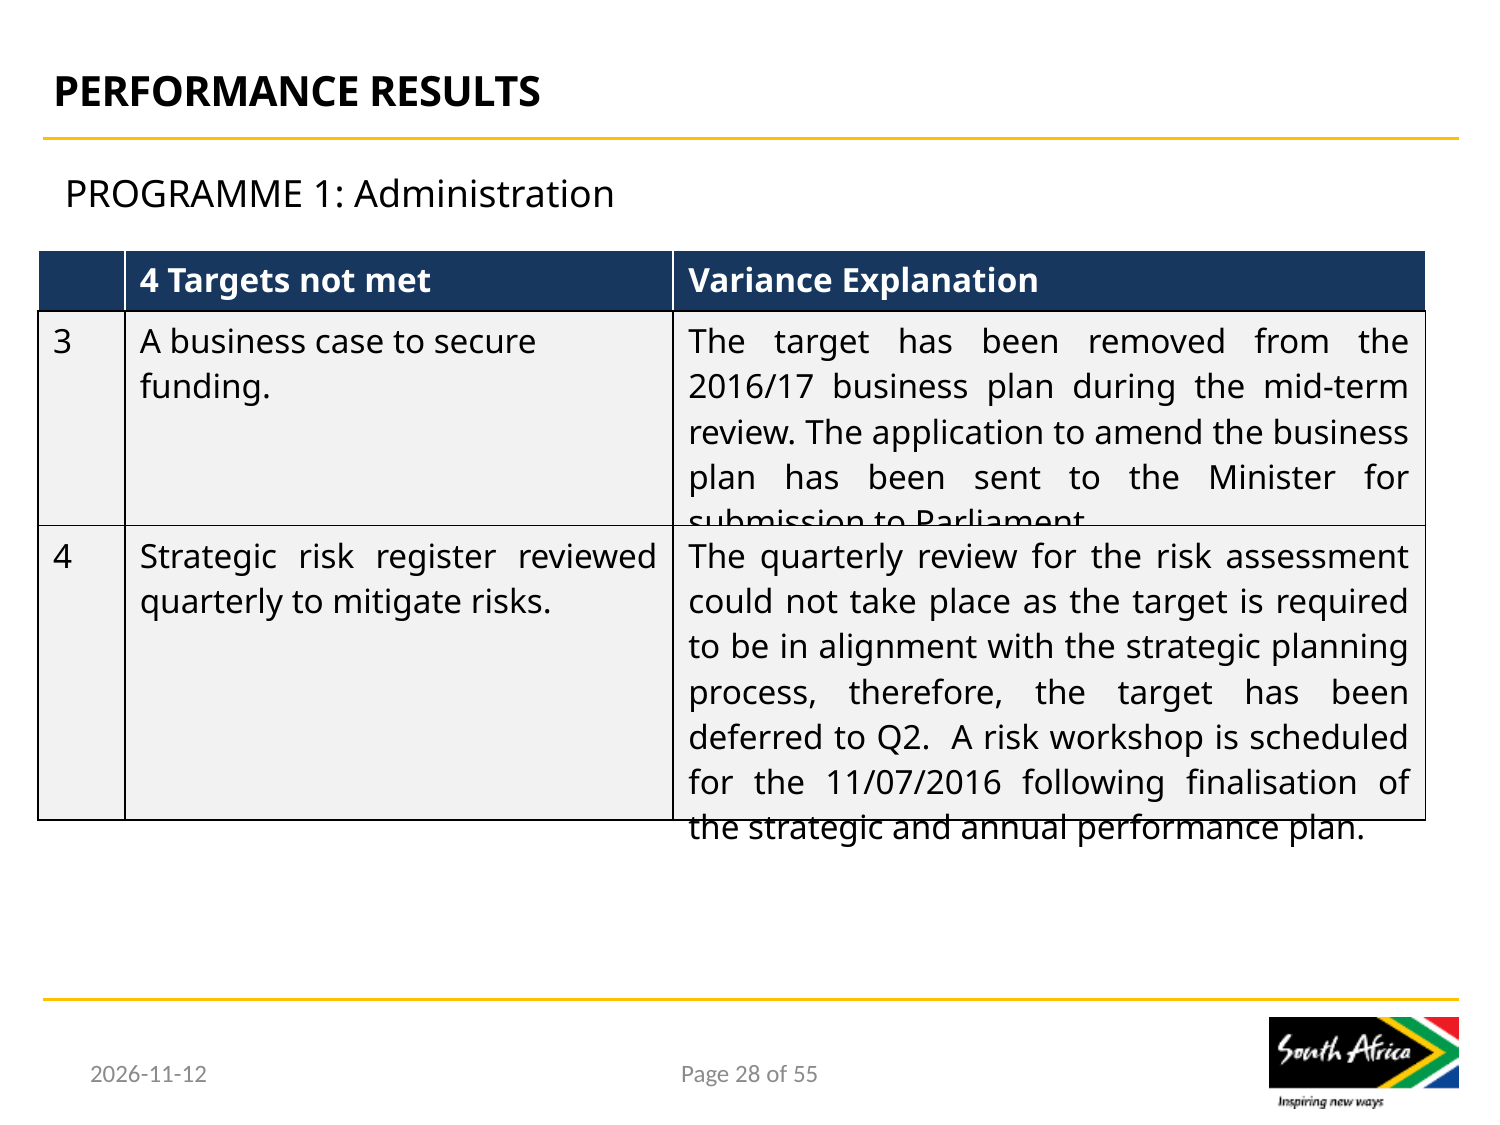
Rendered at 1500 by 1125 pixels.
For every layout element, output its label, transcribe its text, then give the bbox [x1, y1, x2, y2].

table_cell The quarterly review for the risk assessment could not take place as the target is required to be in alignment with the strategic planning process, therefore, the target has been deferred to Q2. A risk workshop is scheduled for the 11/07/2016 following finalisation of the strategic and annual performance plan. [674, 526, 1425, 819]
table_header [39, 251, 124, 310]
table_header 4 Targets not met [126, 251, 672, 310]
table_cell The target has been removed from the 2016/17 business plan during the mid-term review. The application to amend the business plan has been sent to the Minister for submission to Parliament. [674, 312, 1425, 525]
table_cell 3 [39, 312, 124, 525]
table_cell 4 [39, 526, 124, 819]
picture [1269, 1017, 1459, 1109]
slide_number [75, 1042, 425, 1103]
text_box PROGRAMME 1: Administration [50, 162, 1382, 249]
title PERFORMANCE RESULTS [38, 42, 1350, 138]
table_cell A business case to secure funding. [126, 312, 672, 525]
table_header Variance Explanation [674, 251, 1425, 310]
footer Page 28 of 55 [512, 1042, 988, 1103]
table_cell Strategic risk register reviewed quarterly to mitigate risks. [126, 526, 672, 819]
